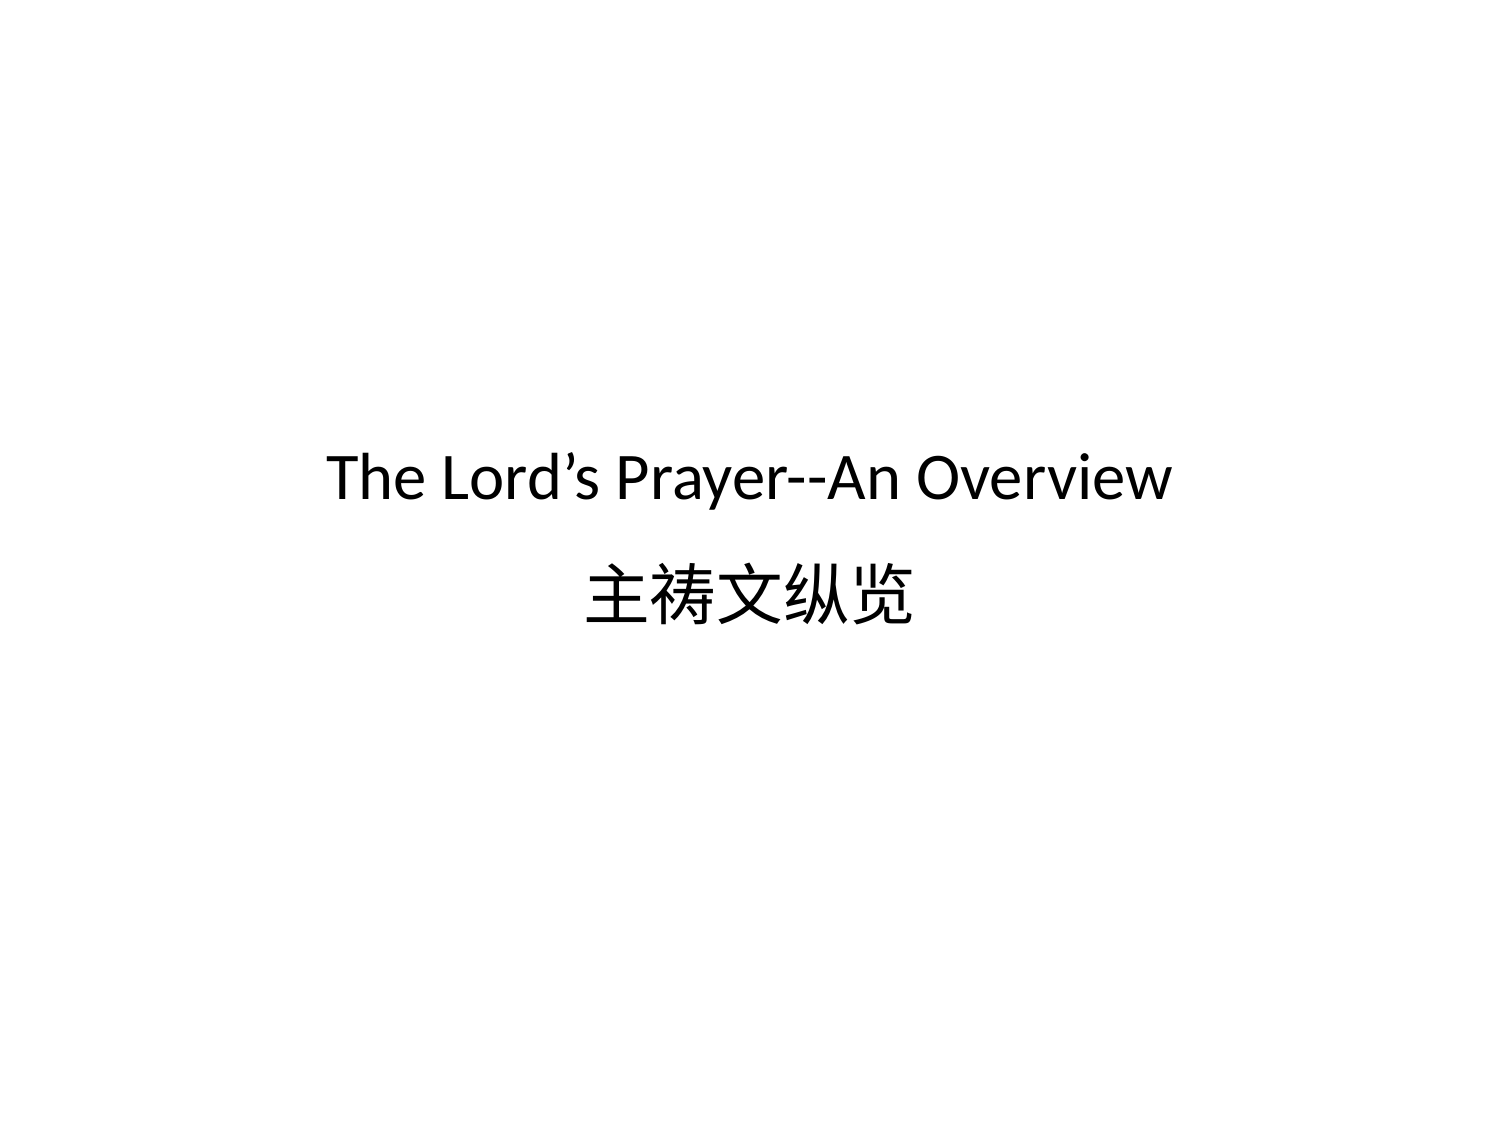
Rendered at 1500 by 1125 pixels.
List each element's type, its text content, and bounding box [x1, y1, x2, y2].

title The Lord’s Prayer--An Overview 主祷文纵览 [112, 324, 1388, 700]
